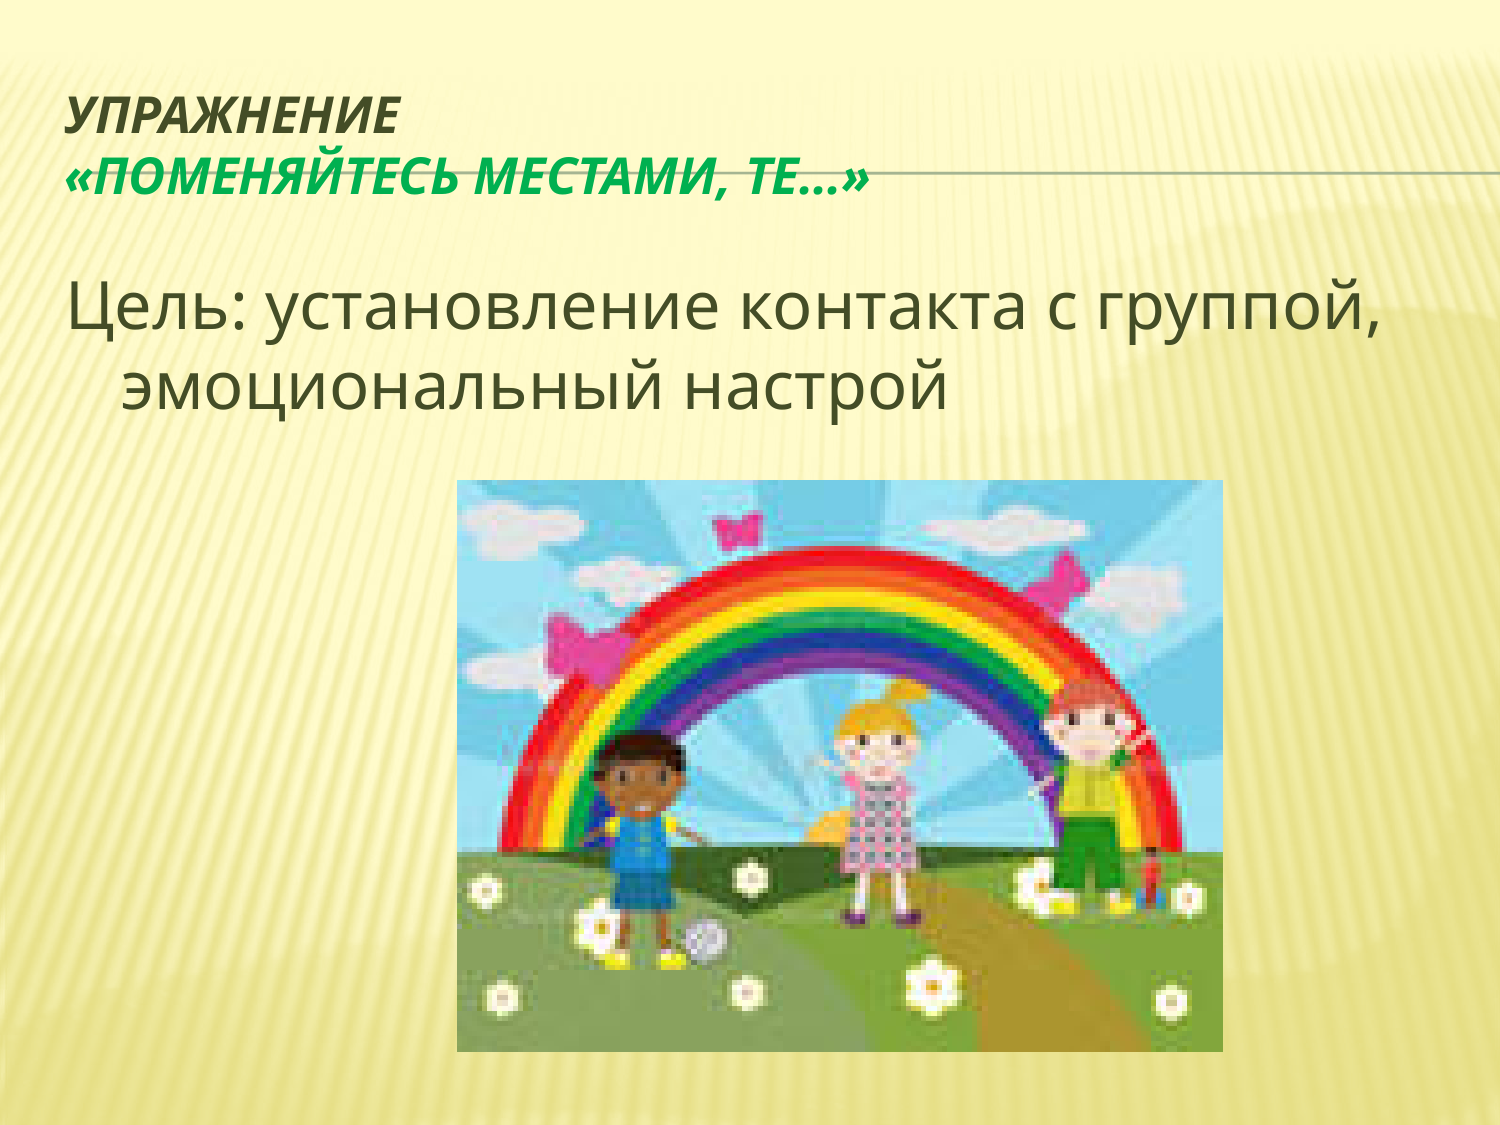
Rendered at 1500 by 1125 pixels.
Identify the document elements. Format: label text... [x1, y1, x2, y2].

list Цель: установление контакта с группой, эмоциональный настрой [49, 254, 1476, 998]
picture [456, 480, 1223, 1053]
title Упражнение «Поменяйтесь местами, те…» [50, 75, 1475, 213]
